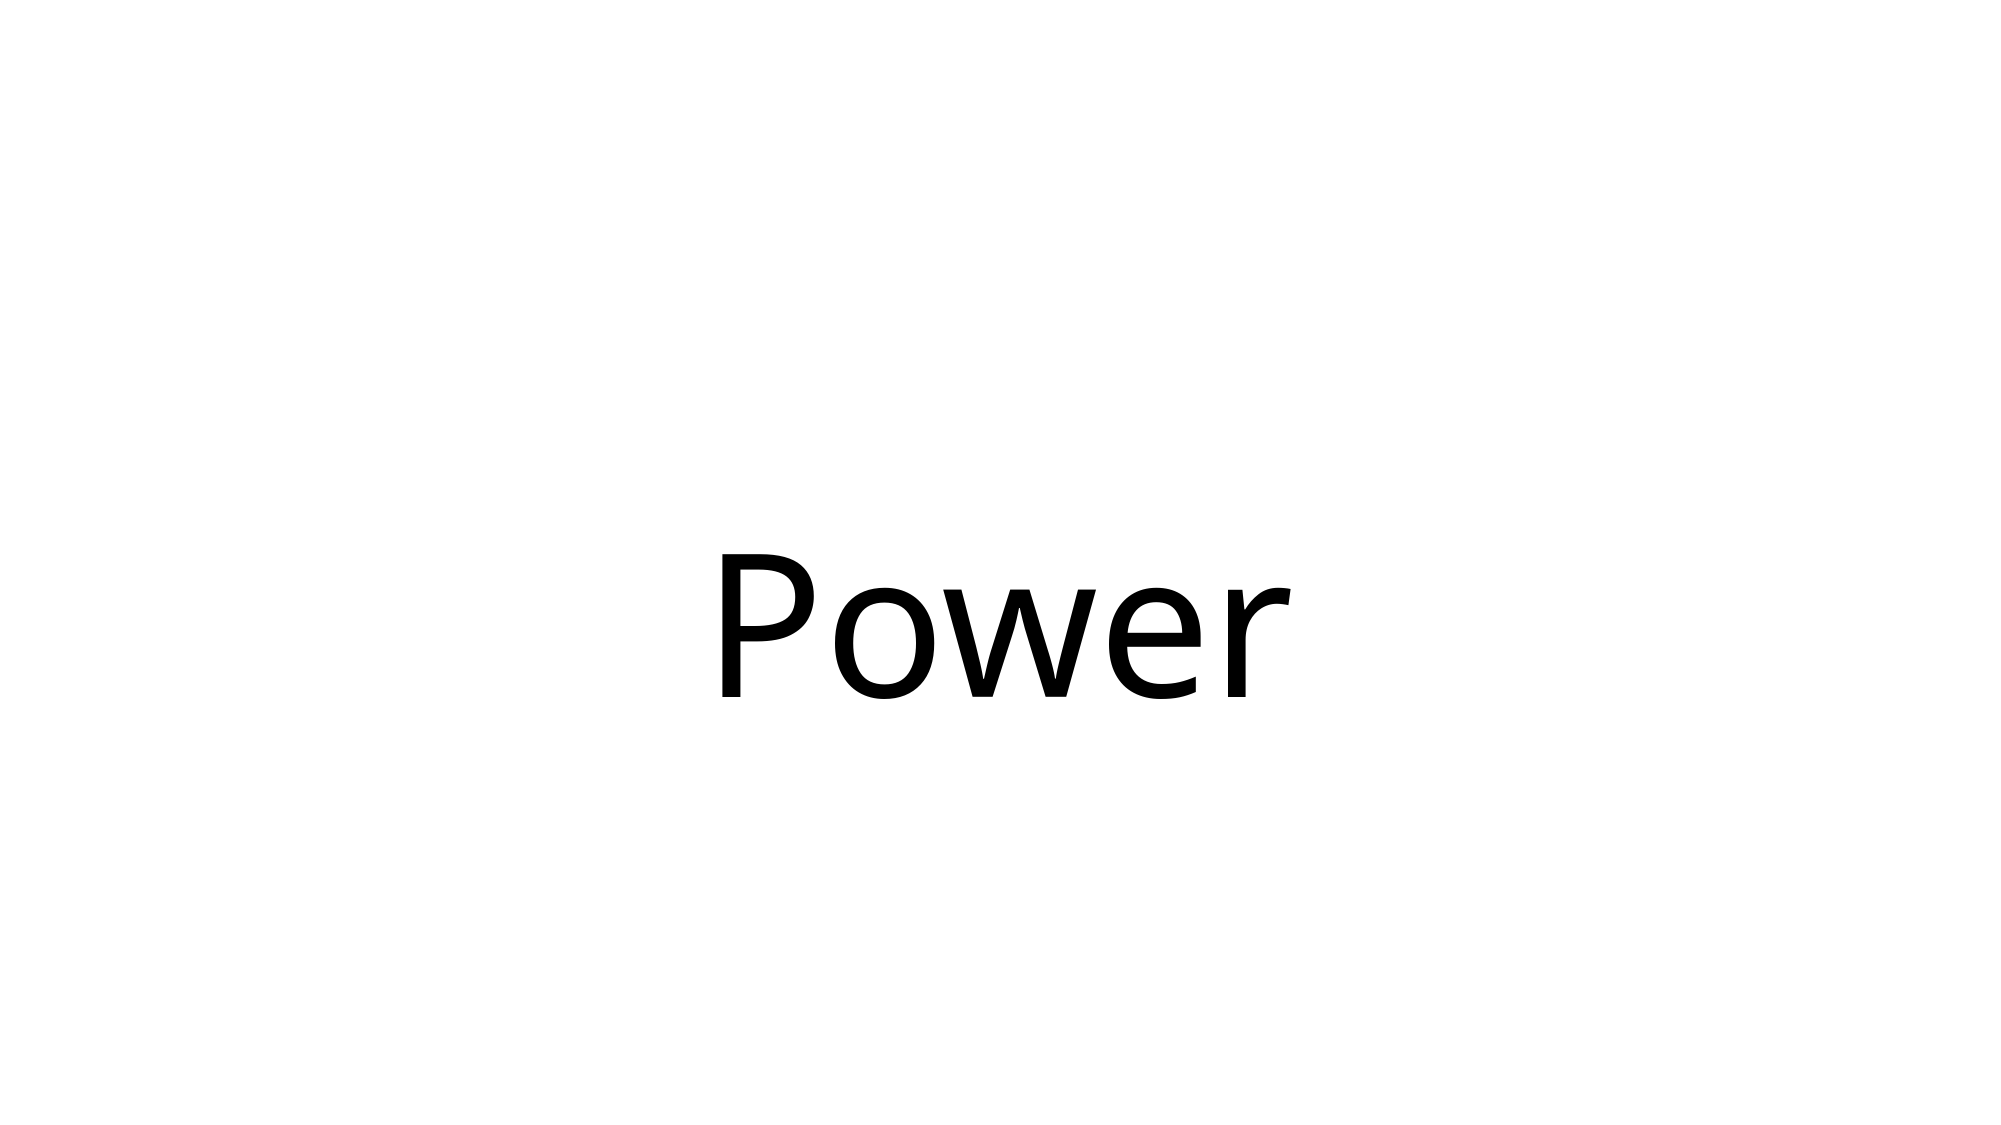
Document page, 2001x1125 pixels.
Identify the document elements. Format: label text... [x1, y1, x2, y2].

title Power [136, 280, 1862, 749]
